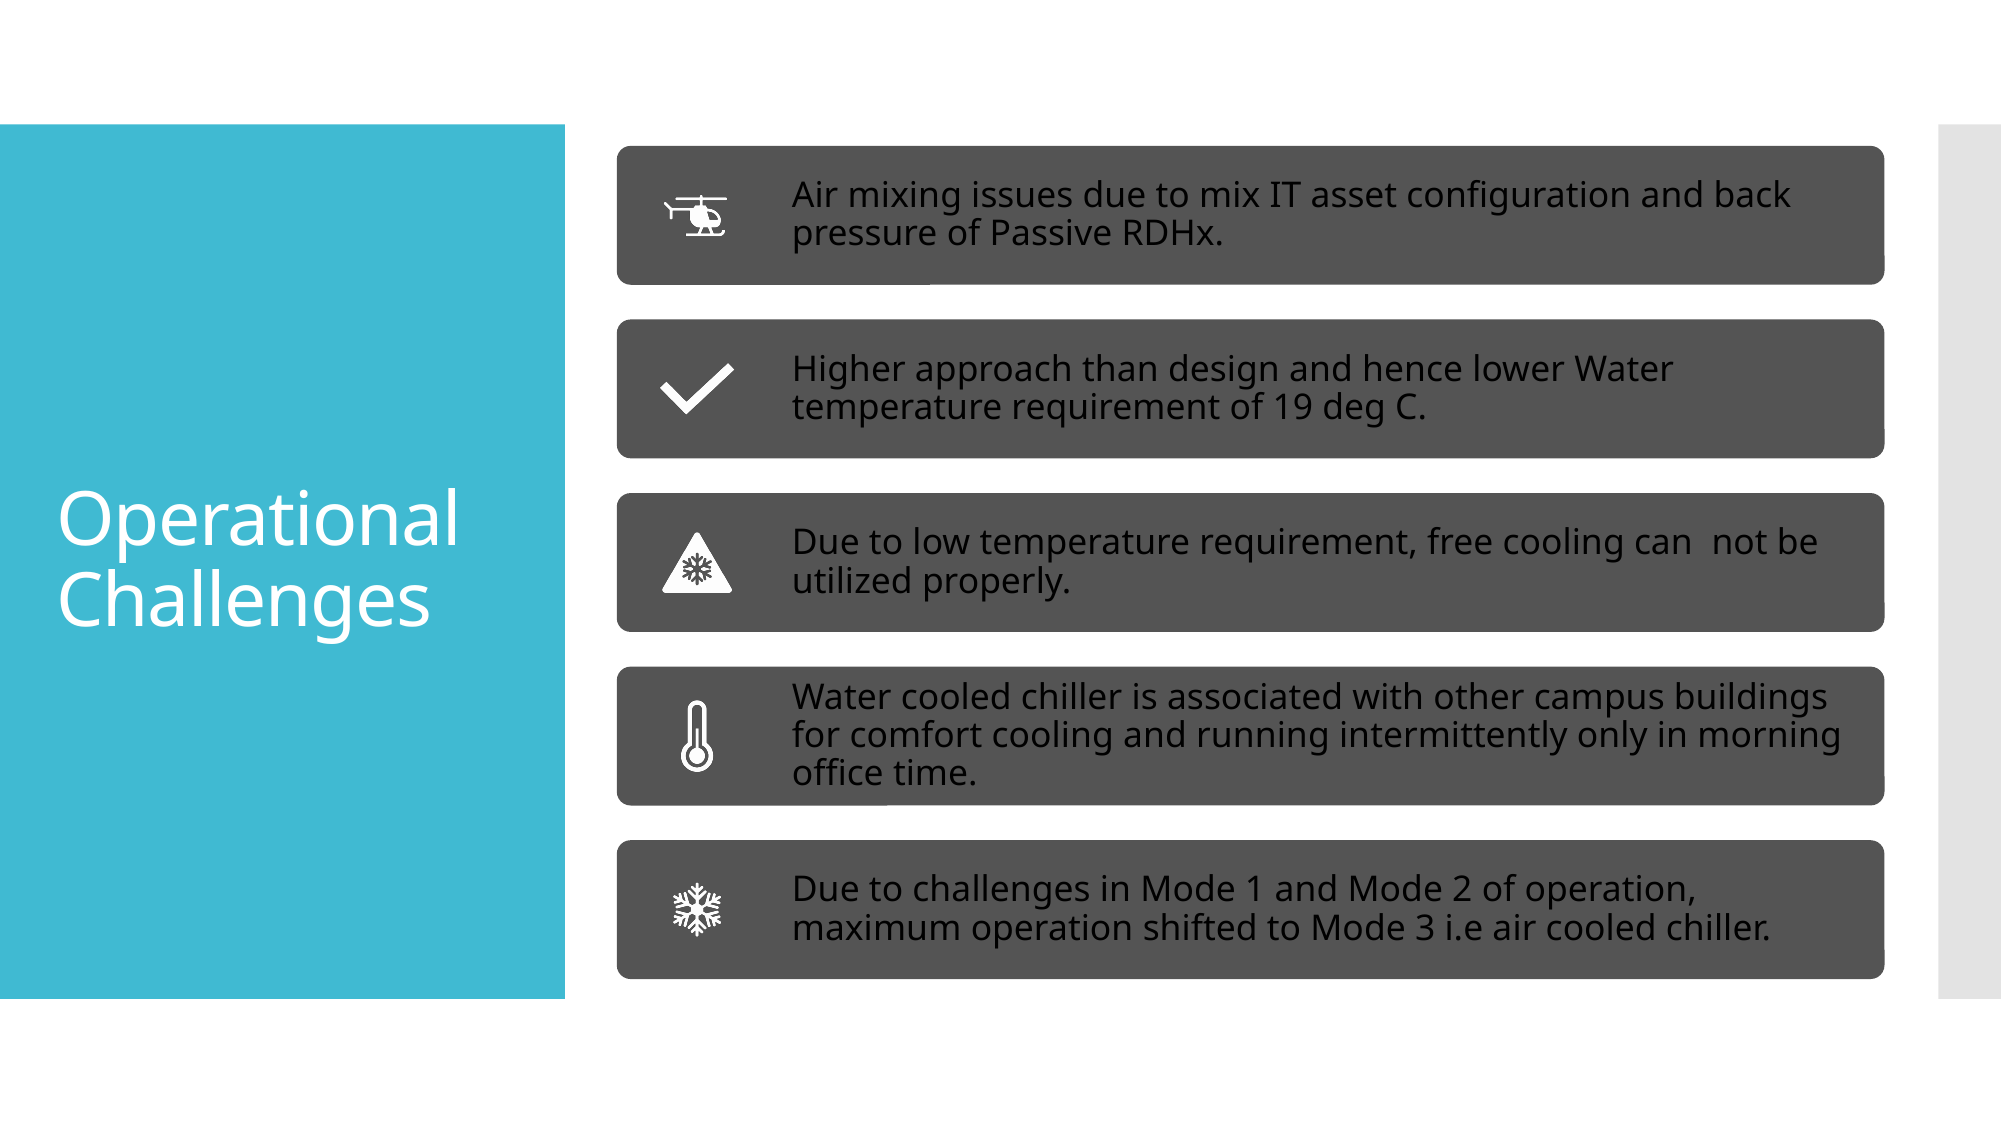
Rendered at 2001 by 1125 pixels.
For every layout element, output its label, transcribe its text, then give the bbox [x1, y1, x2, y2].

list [616, 145, 1885, 980]
title Operational Challenges [41, 184, 525, 940]
